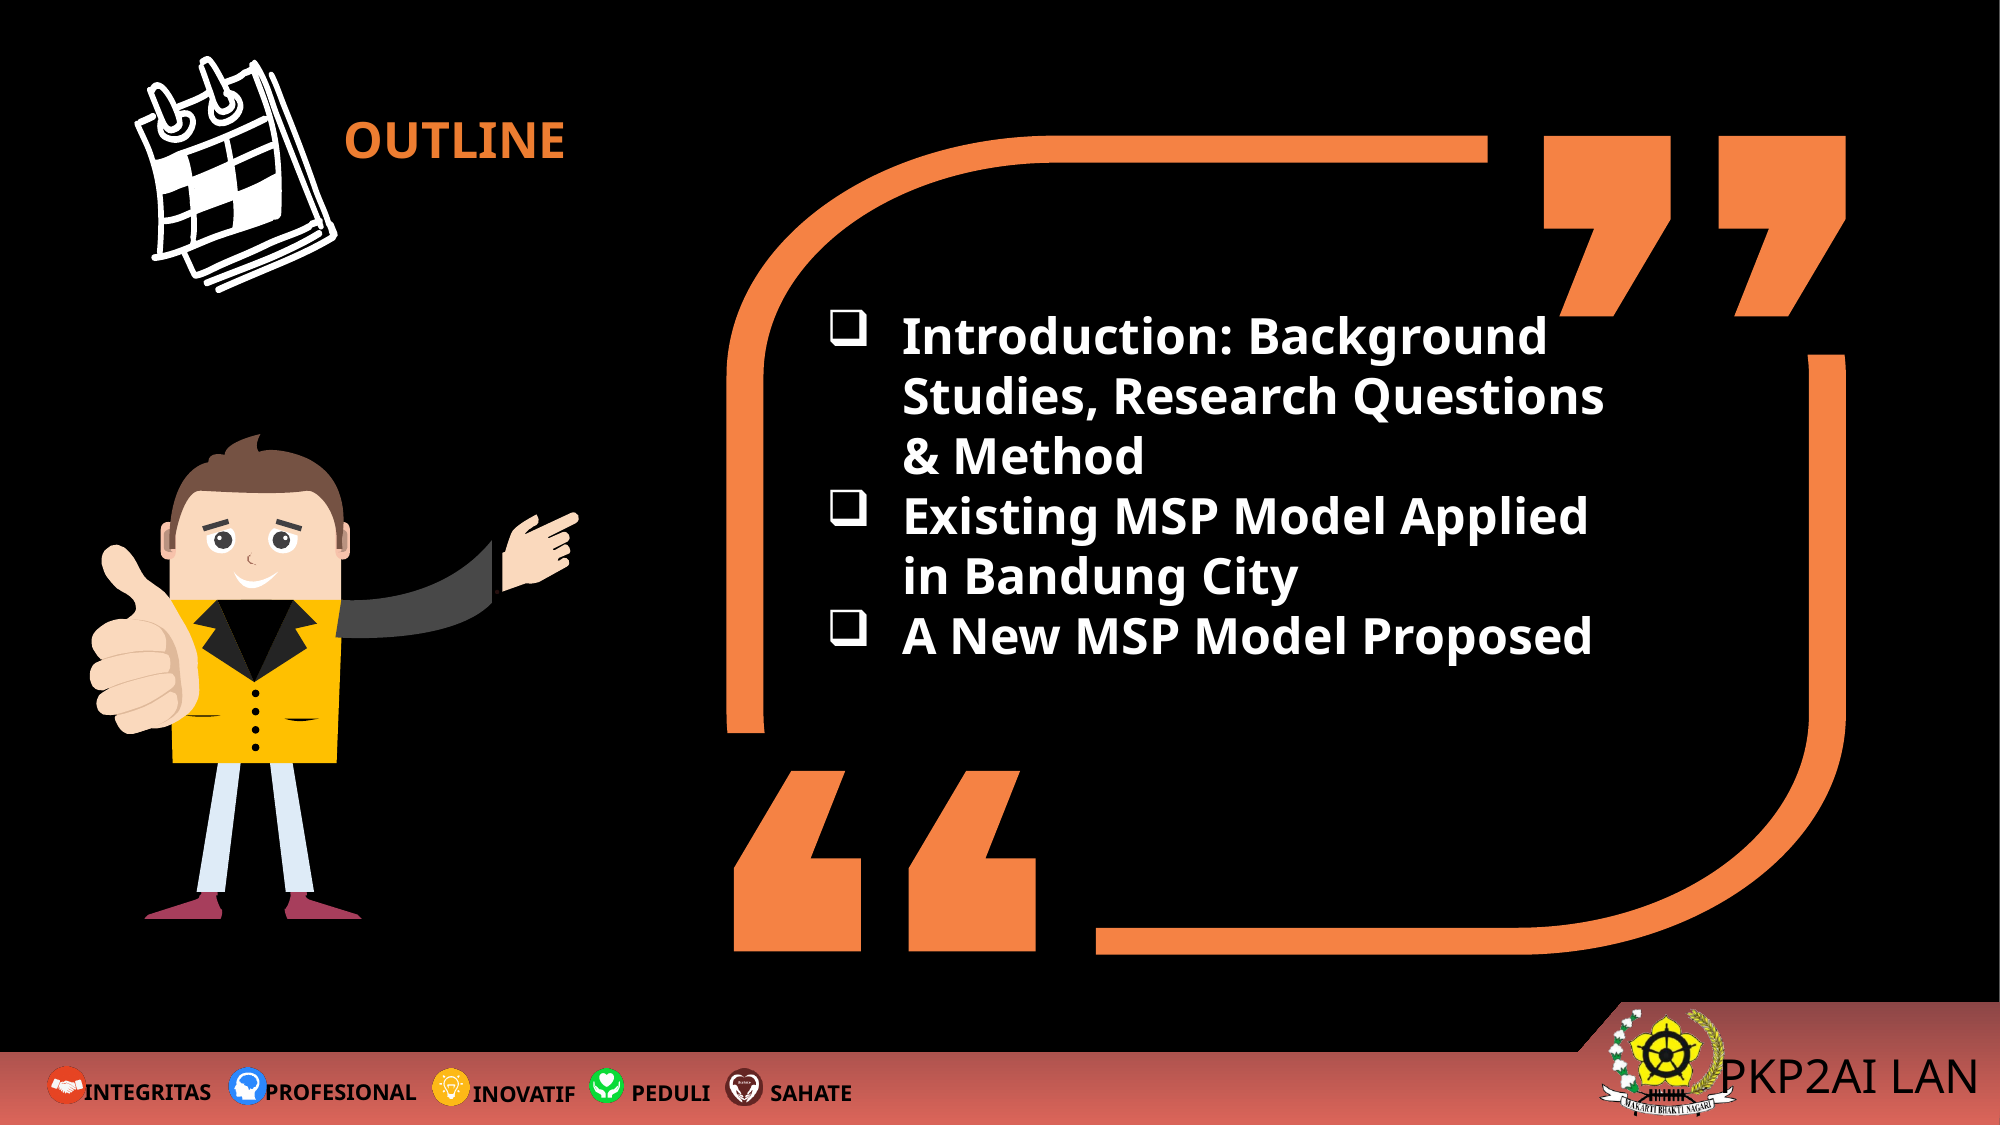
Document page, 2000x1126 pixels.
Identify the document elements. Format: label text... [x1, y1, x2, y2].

text_box OUTLINE [336, 104, 1070, 173]
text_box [725, 134, 1848, 956]
text_box [134, 56, 338, 293]
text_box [83, 433, 583, 919]
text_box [0, 1001, 2000, 1125]
